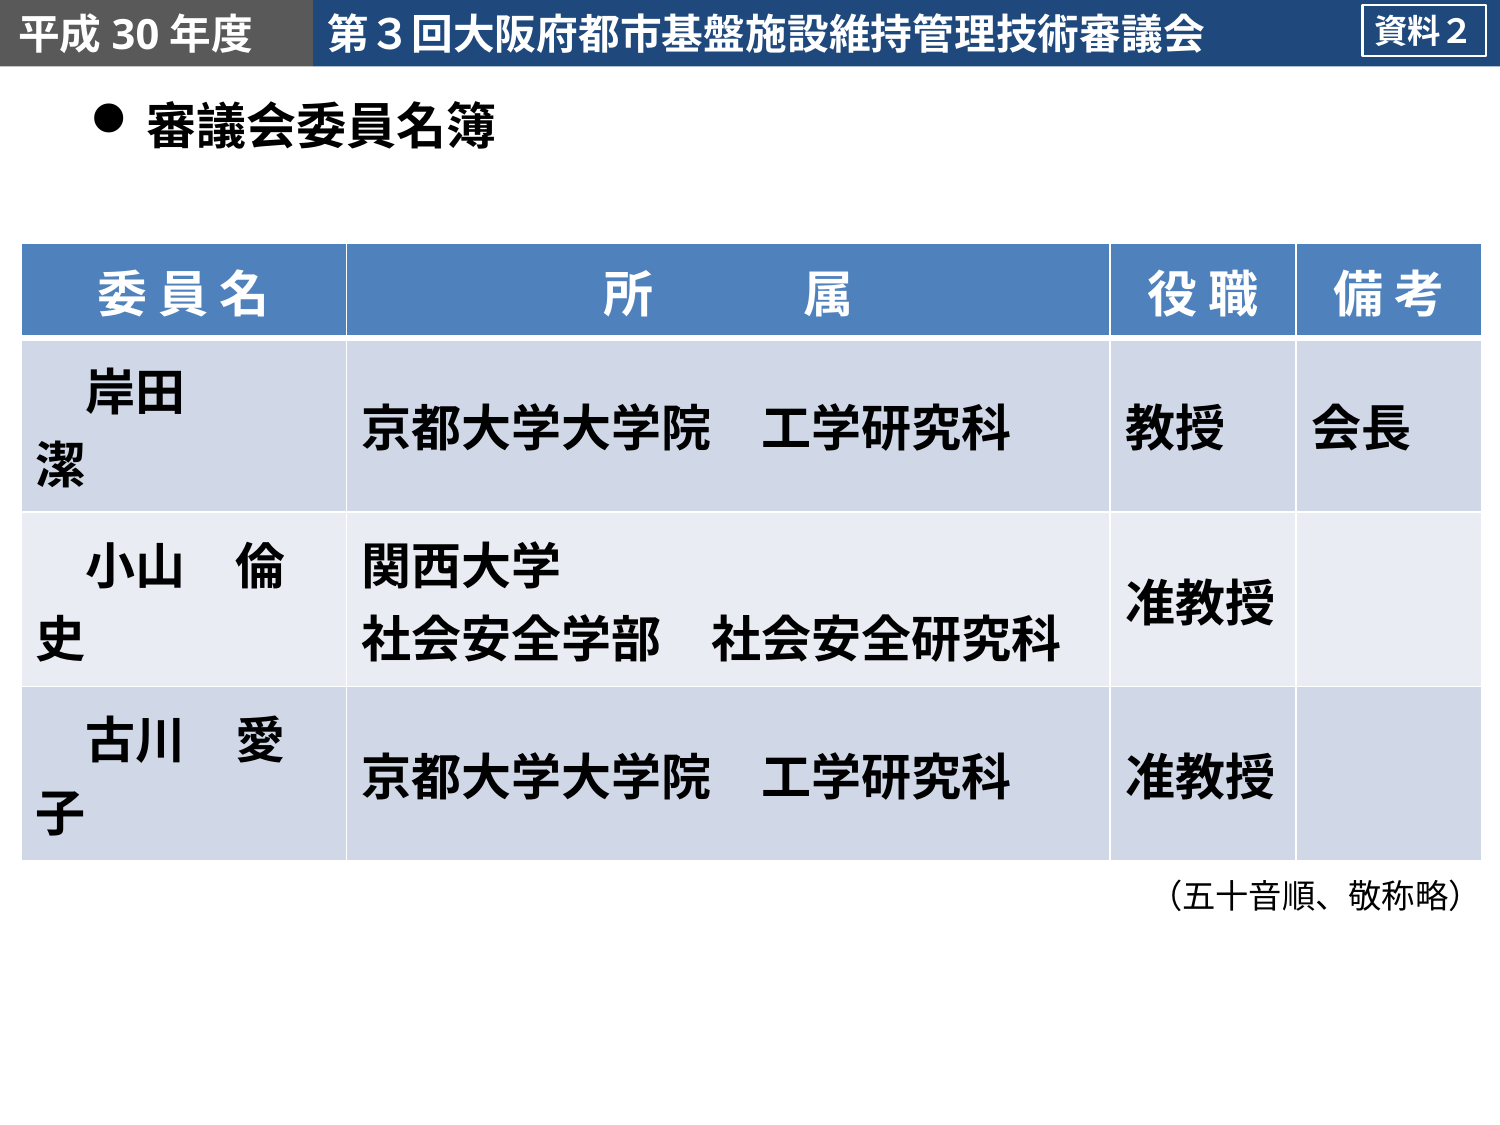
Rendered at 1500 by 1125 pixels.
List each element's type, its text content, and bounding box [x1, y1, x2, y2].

table_header 委 員 名 [22, 244, 346, 335]
table_cell 京都大学大学院 工学研究科 [347, 341, 1109, 511]
table_cell [1297, 513, 1481, 686]
table_cell 関西大学 社会安全学部 社会安全研究科 [347, 513, 1109, 686]
table_cell [1297, 687, 1481, 860]
table_header 役 職 [1111, 244, 1295, 335]
table_cell 京都大学大学院 工学研究科 [347, 687, 1109, 860]
table_cell 会長 [1297, 341, 1481, 511]
table_header 備 考 [1297, 244, 1481, 335]
table_header 所 属 [347, 244, 1109, 335]
table_cell 小山 倫史 [22, 513, 346, 686]
table_cell 准教授 [1111, 513, 1295, 686]
text_box （五十音順、敬称略） [1131, 863, 1500, 927]
text_box 資料２ [1362, 4, 1487, 57]
table_cell 岸田 潔 [22, 341, 346, 511]
table_cell 教授 [1111, 341, 1295, 511]
table_cell 古川 愛子 [22, 687, 346, 860]
table_cell 准教授 [1111, 687, 1295, 860]
title 審議会委員名簿 [75, 71, 1425, 178]
